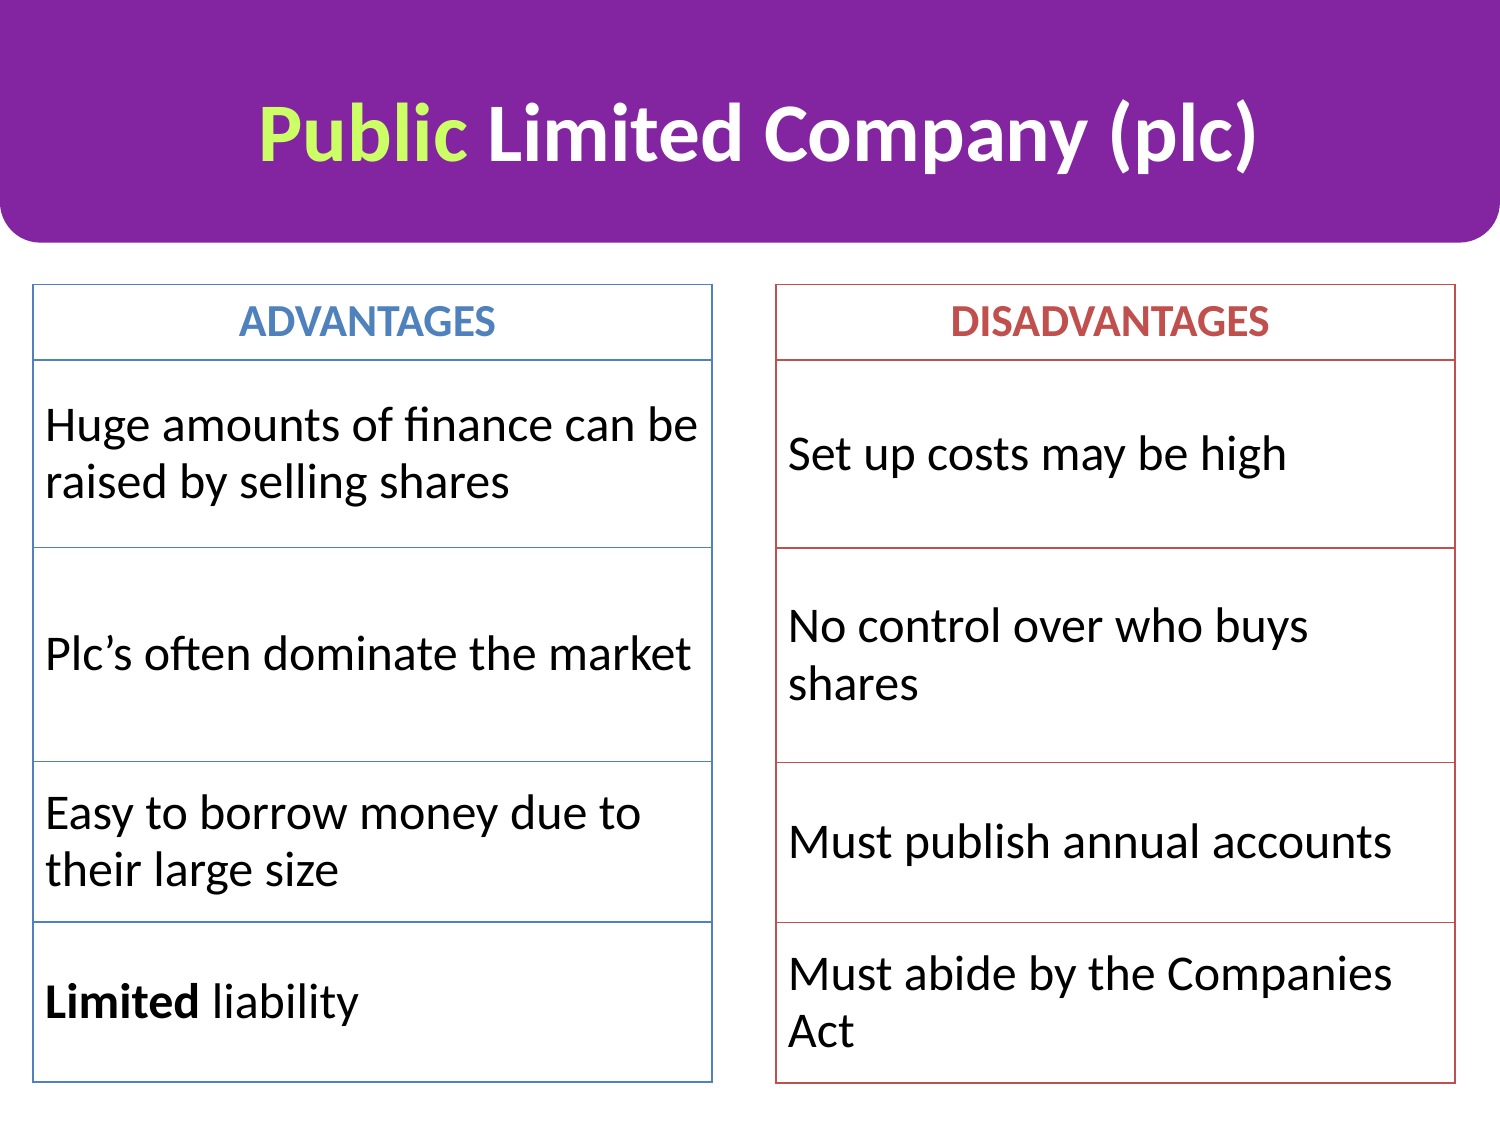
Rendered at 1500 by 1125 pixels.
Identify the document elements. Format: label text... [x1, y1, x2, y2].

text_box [0, 0, 1500, 243]
table_cell Set up costs may be high [777, 361, 1454, 547]
table_header ADVANTAGES [34, 285, 711, 359]
table_cell Must publish annual accounts [777, 763, 1454, 922]
table_cell Plc’s often dominate the market [34, 548, 711, 761]
table_cell No control over who buys shares [777, 549, 1454, 762]
table_cell Must abide by the Companies Act [777, 923, 1454, 1082]
table_header DISADVANTAGES [777, 285, 1454, 359]
table_cell Limited liability [34, 923, 711, 1081]
table_cell Huge amounts of finance can be raised by selling shares [34, 361, 711, 547]
table_cell Easy to borrow money due to their large size [34, 762, 711, 921]
